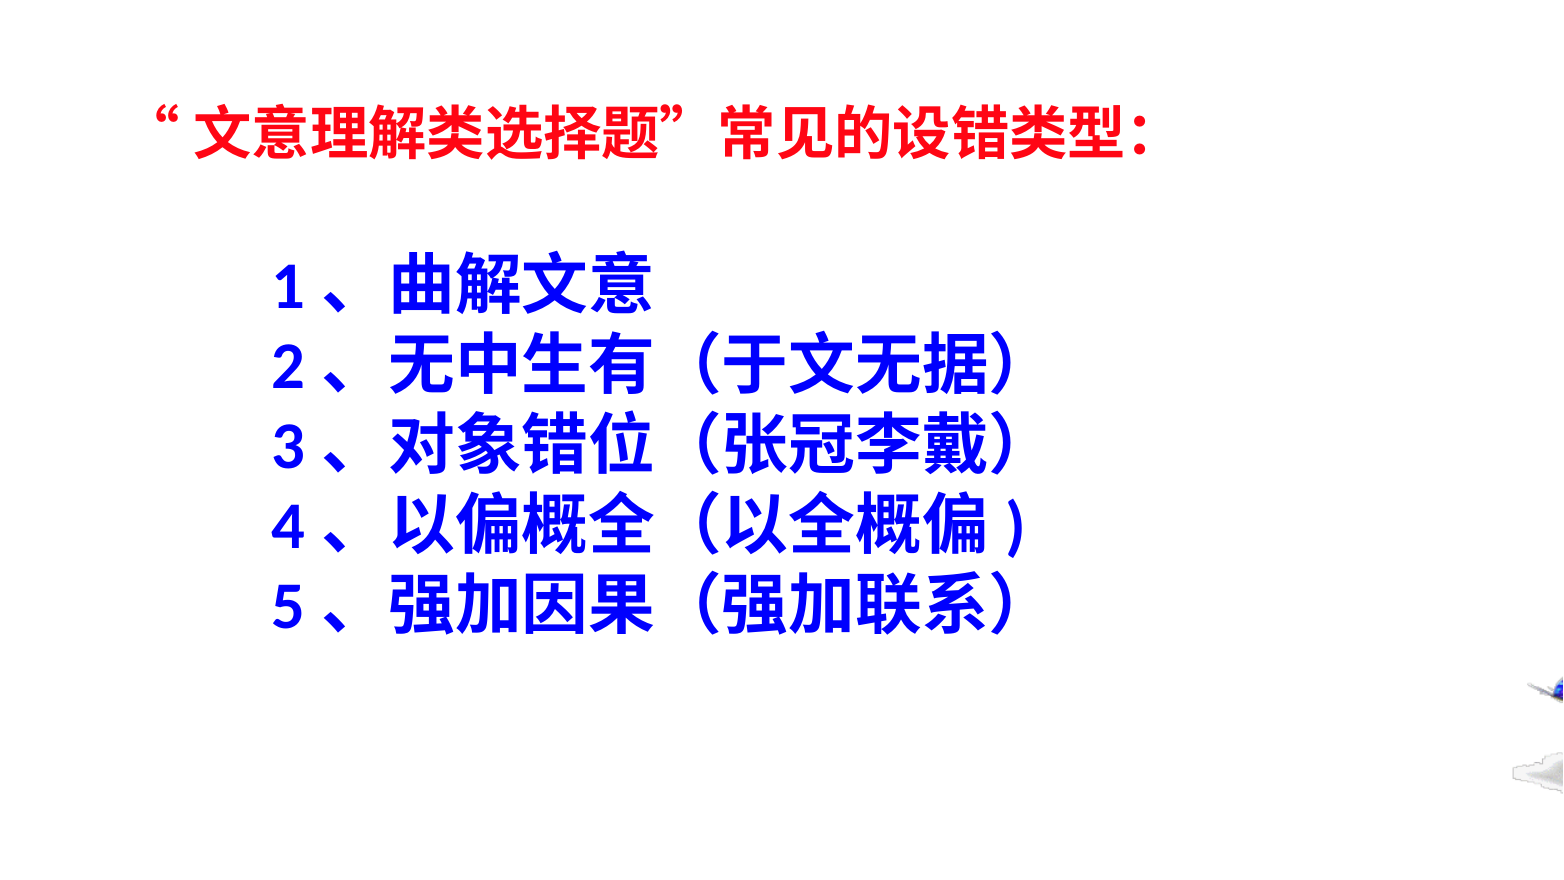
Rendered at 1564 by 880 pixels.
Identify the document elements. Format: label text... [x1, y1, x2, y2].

picture [1092, 542, 1563, 880]
text_box “文意理解类选择题”常见的设错类型： [106, 88, 1343, 174]
text_box 1、曲解文意 2、无中生有（于文无据） 3、对象错位（张冠李戴） 4、以偏概全（以全概偏) 5、强加因果（强加联系） [257, 234, 1126, 650]
